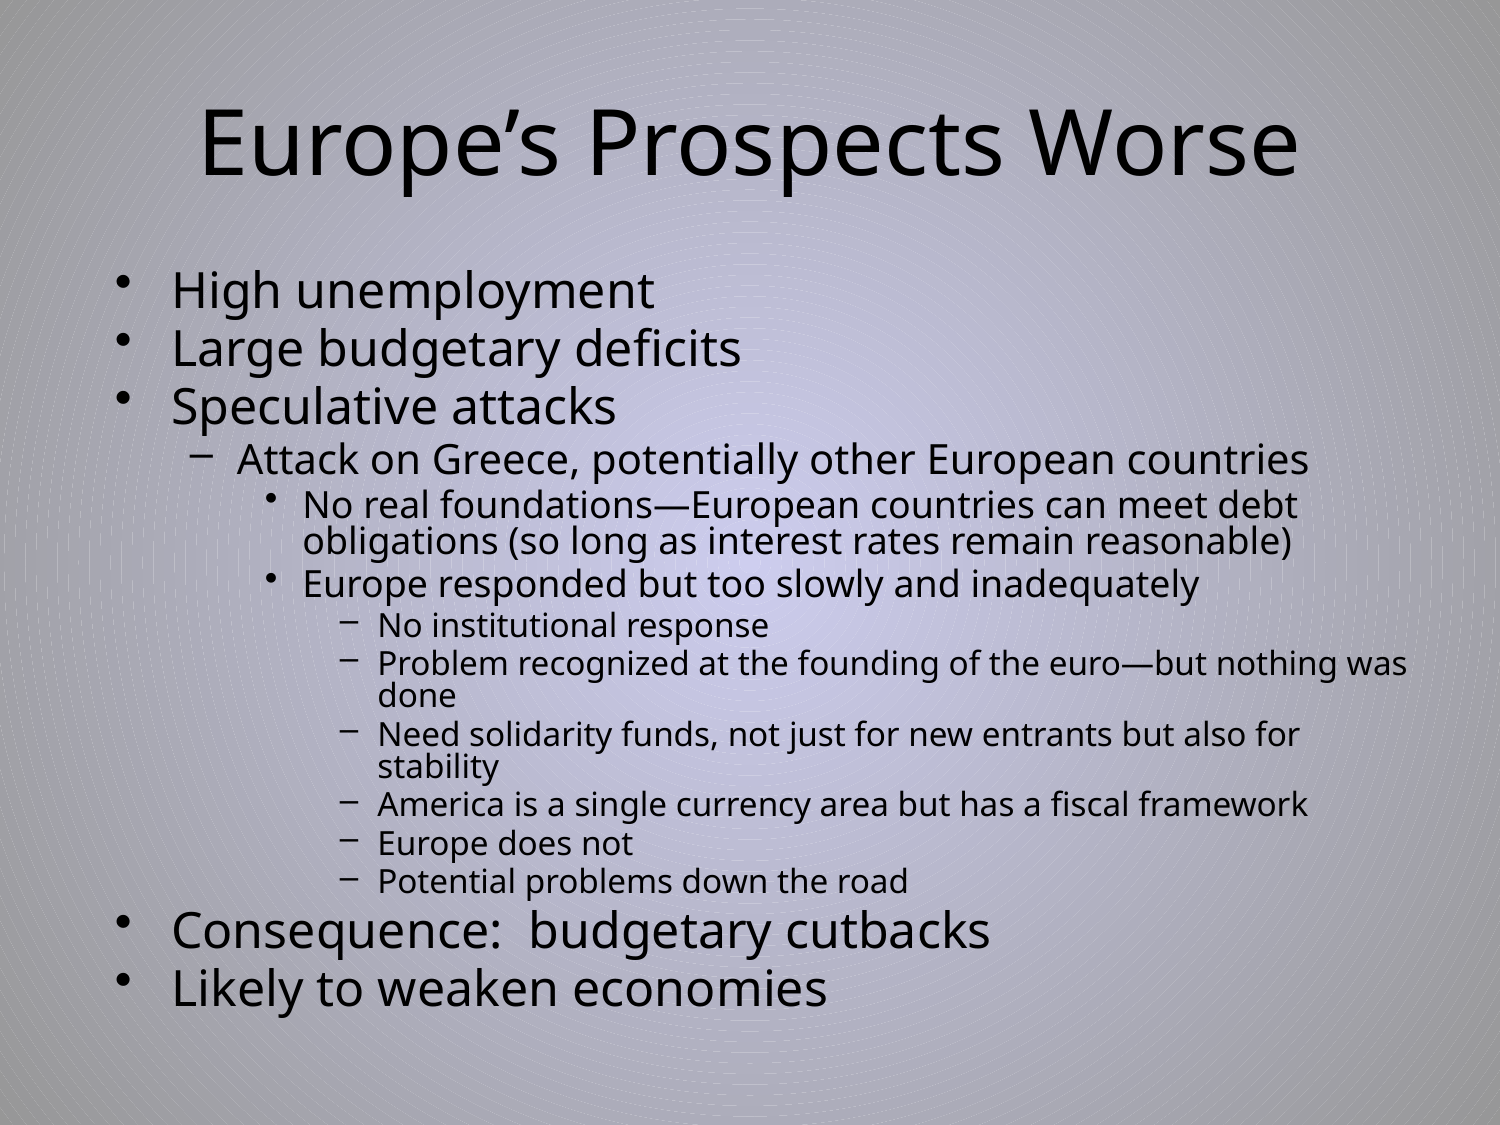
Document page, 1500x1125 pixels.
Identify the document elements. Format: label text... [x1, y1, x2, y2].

title Europe’s Prospects Worse [74, 44, 1426, 233]
list High unemployment Large budgetary deficits Speculative attacks Attack on Greece, potentially other European countries No real foundations—European countries can meet debt obligations (so long as interest rates remain reasonable) Europe responded but too slowly and inadequately No institutional response Problem recognized at the founding of the euro—but nothing was done Need solidarity funds, not just for new entrants but also for stability America is a single currency area but has a fiscal framework Europe does not Potential problems down the road Consequence: budgetary cutbacks Likely to weaken economies [99, 262, 1426, 1006]
